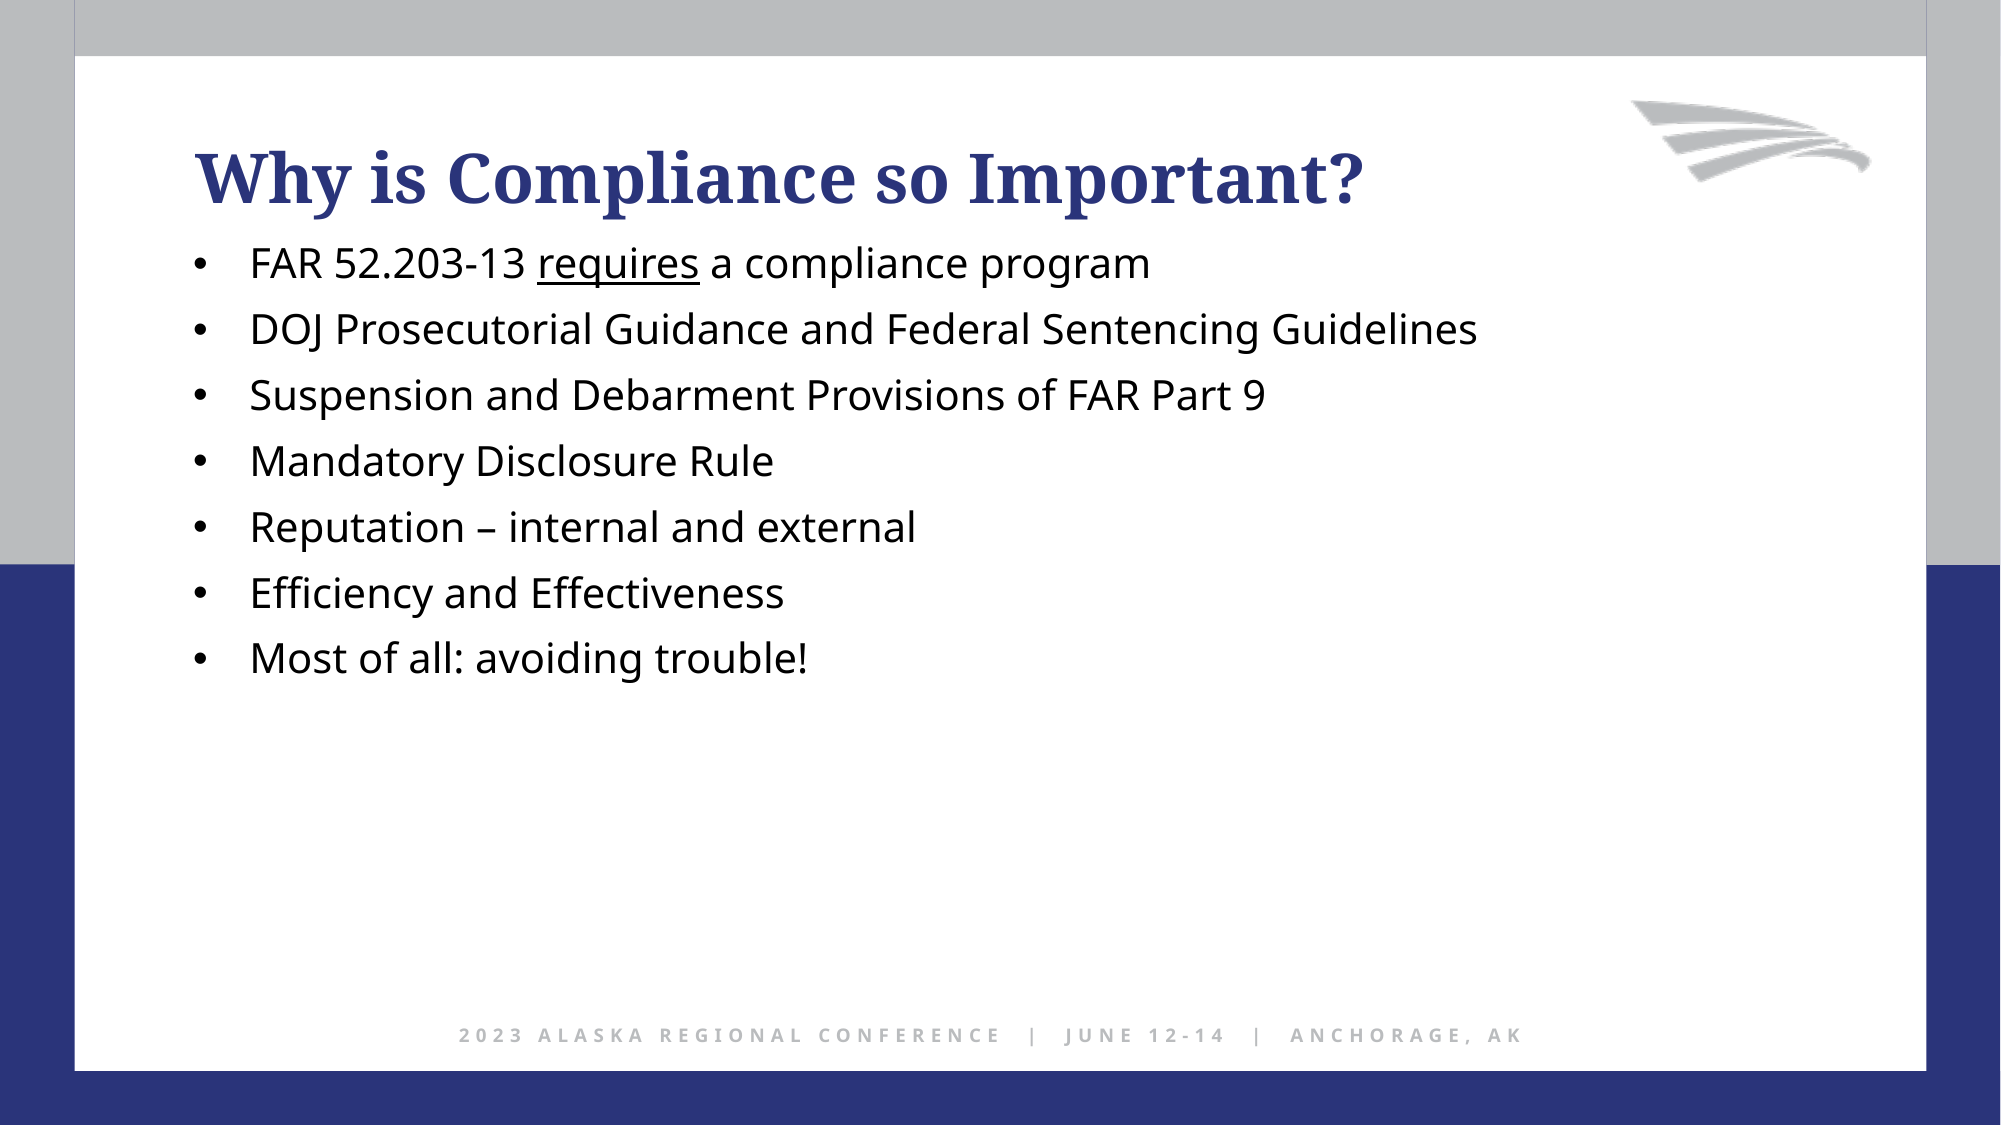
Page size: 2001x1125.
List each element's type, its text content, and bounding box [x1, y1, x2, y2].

picture [1559, 100, 1955, 236]
list Why is Compliance so Important? [180, 136, 1823, 227]
list FAR 52.203-13 requires a compliance program DOJ Prosecutorial Guidance and Federal Sentencing Guidelines Suspension and Debarment Provisions of FAR Part 9 Mandatory Disclosure Rule Reputation – internal and external Efficiency and Effectiveness Most of all: avoiding trouble! [178, 235, 1821, 991]
